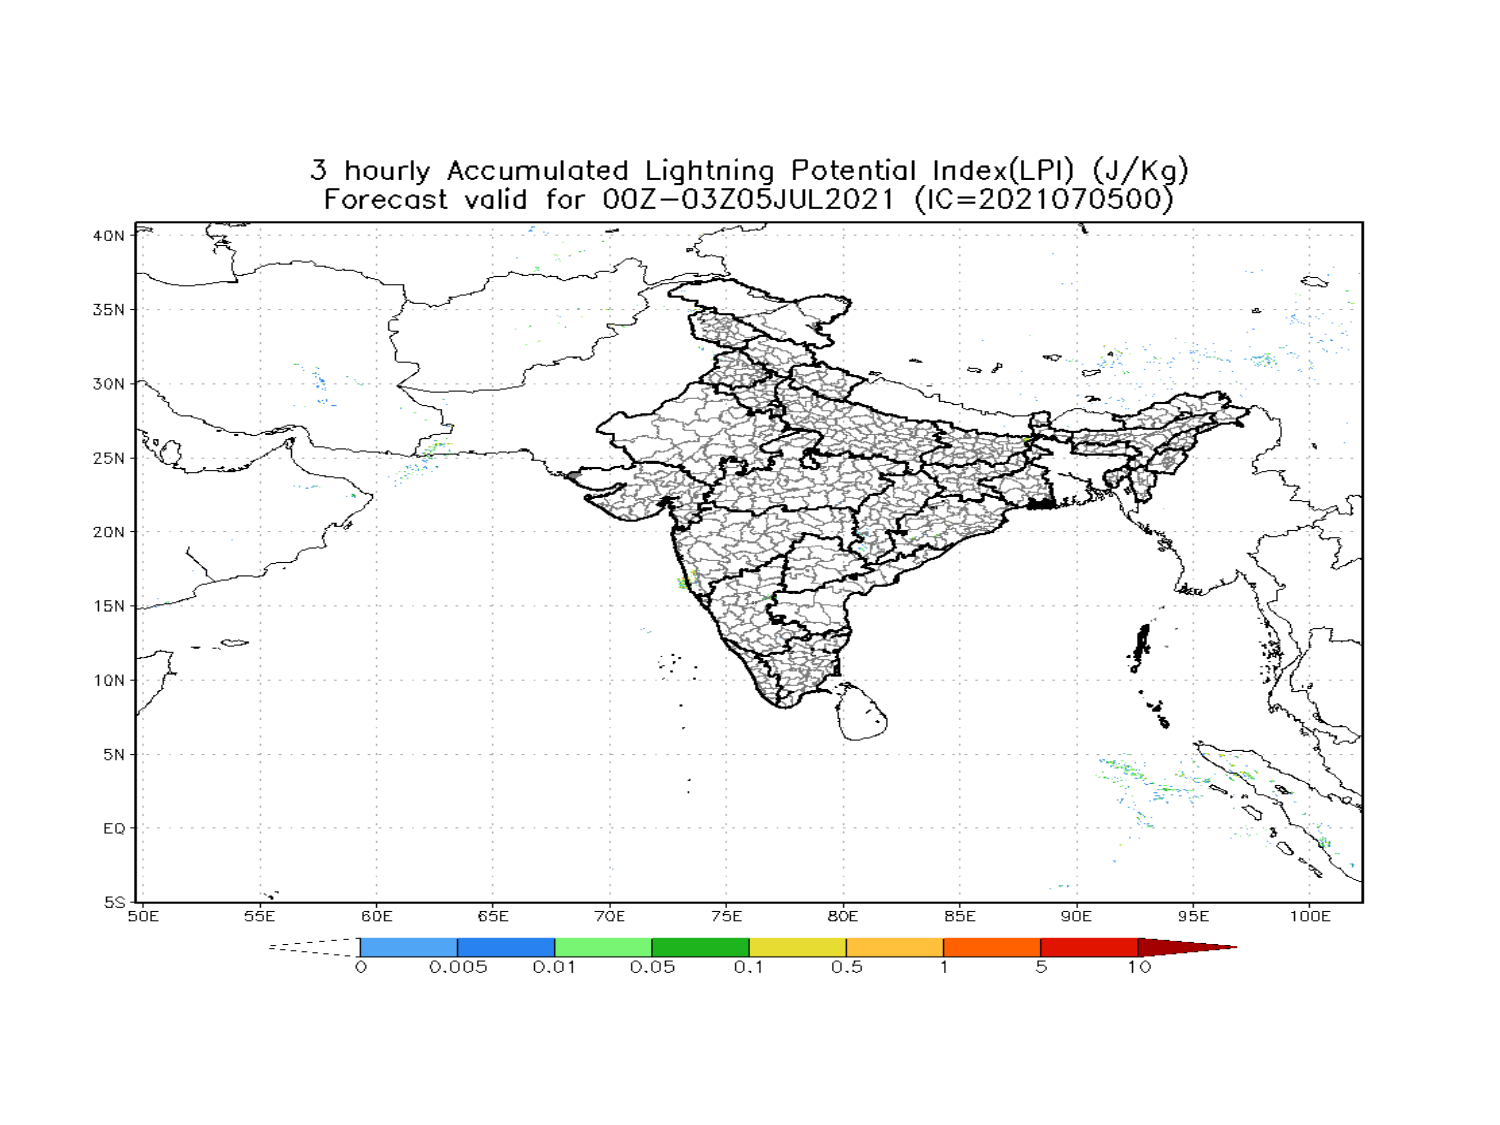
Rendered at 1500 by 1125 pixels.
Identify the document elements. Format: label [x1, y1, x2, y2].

picture [74, 149, 1426, 976]
